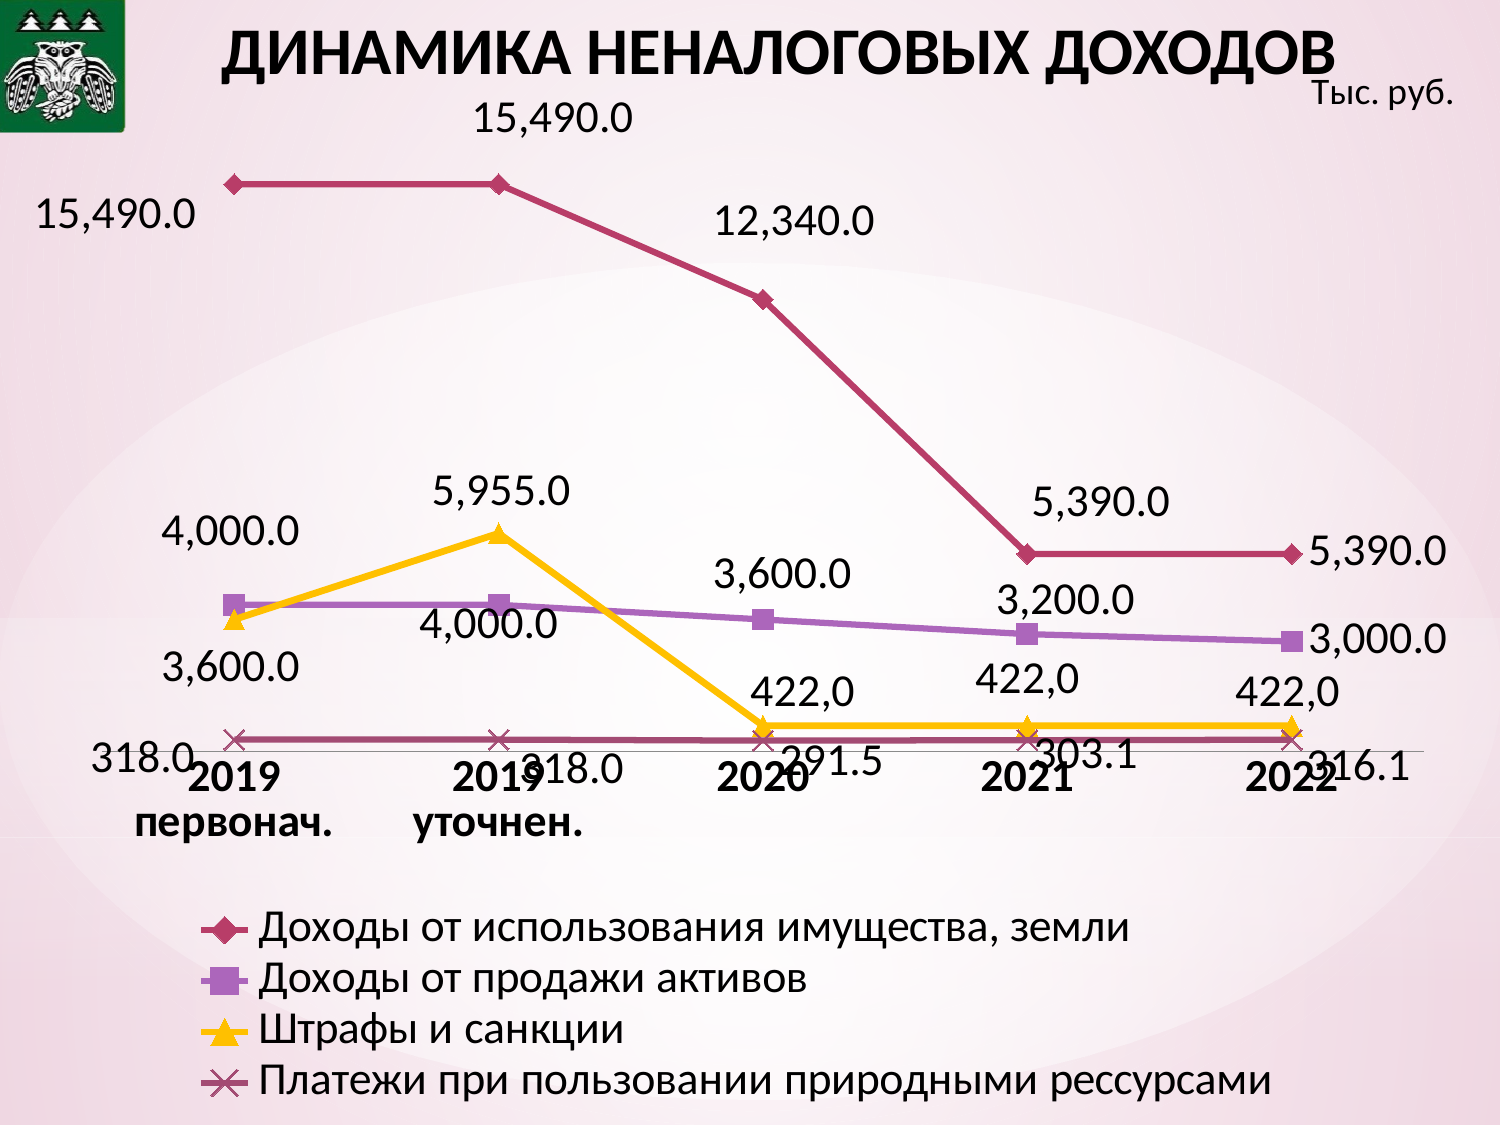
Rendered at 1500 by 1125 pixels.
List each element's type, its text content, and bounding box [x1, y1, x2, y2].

title ДИНАМИКА НЕНАЛОГОВЫХ ДОХОДОВ [59, 0, 1500, 188]
chart [17, 54, 1483, 1125]
picture [0, 0, 59, 133]
